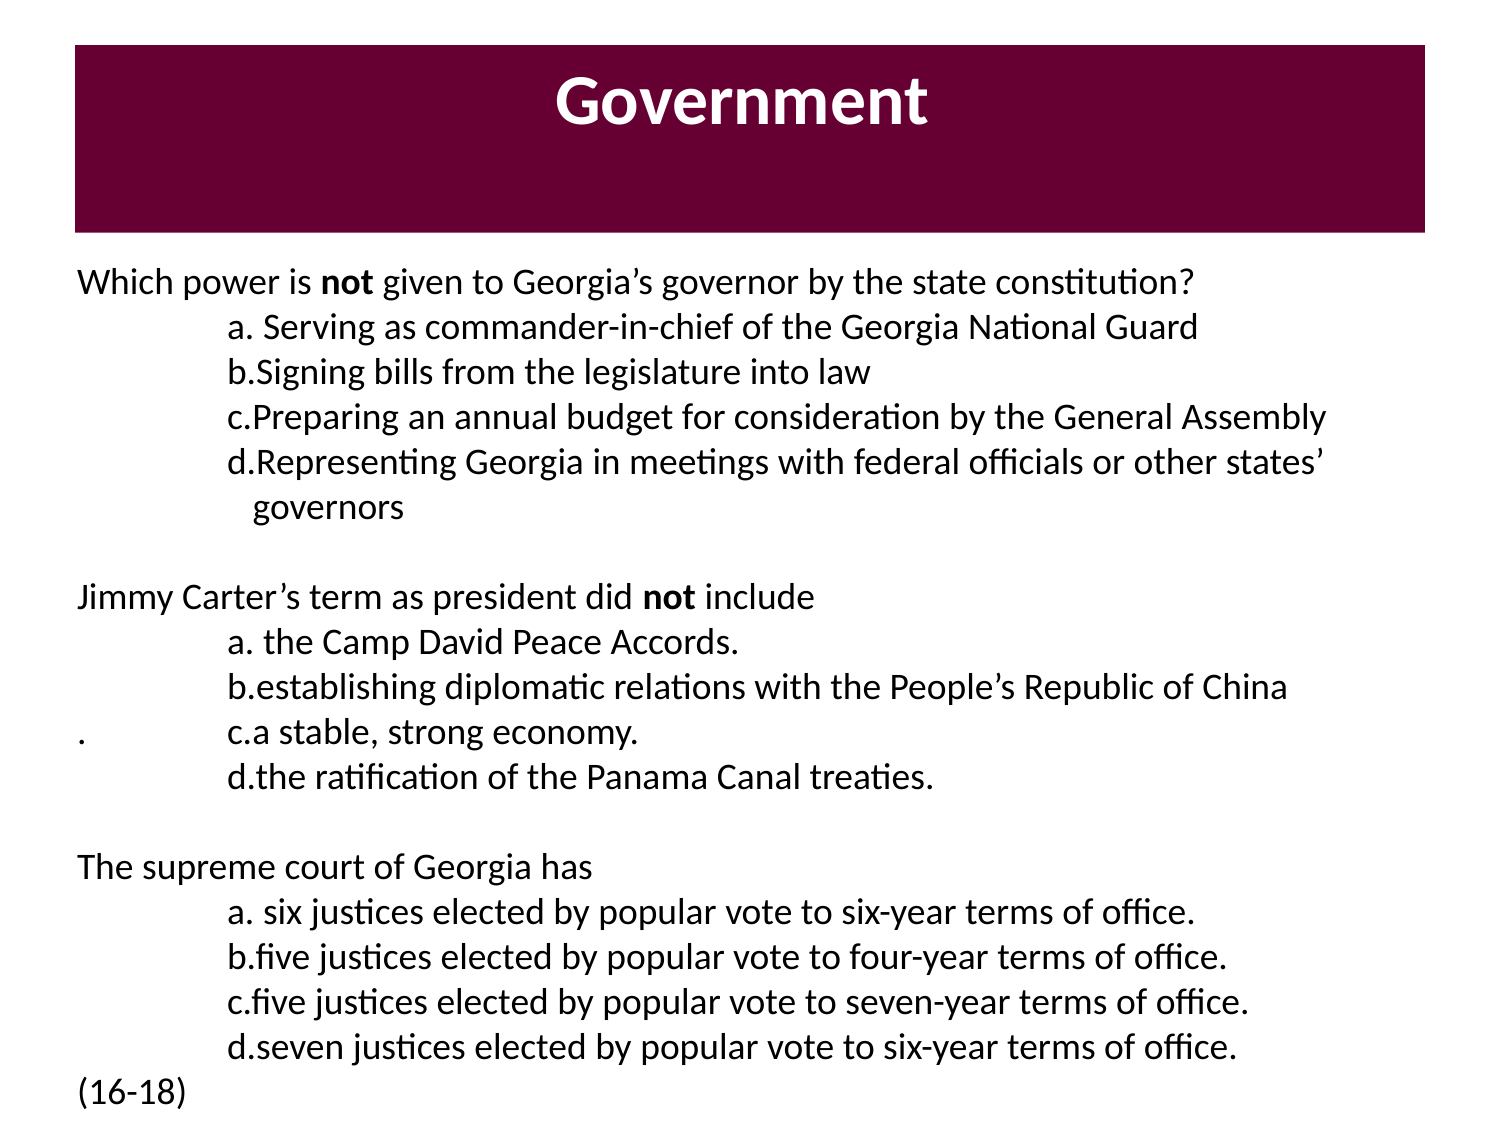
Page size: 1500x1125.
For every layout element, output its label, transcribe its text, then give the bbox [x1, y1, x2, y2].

title Government [75, 45, 1425, 233]
text_box Which power is not given to Georgia’s governor by the state constitution? a. Serving as commander-in-chief of the Georgia National Guard b.Signing bills from the legislature into law c.Preparing an annual budget for consideration by the General Assembly d.Representing Georgia in meetings with federal officials or other states’ governors Jimmy Carter’s term as president did not include a. the Camp David Peace Accords. b.establishing diplomatic relations with the People’s Republic of China . c.a stable, strong economy. d.the ratification of the Panama Canal treaties. The supreme court of Georgia has a. six justices elected by popular vote to six-year terms of office. b.five justices elected by popular vote to four-year terms of office. c.five justices elected by popular vote to seven-year terms of office. d.seven justices elected by popular vote to six-year terms of office. (16-18) [62, 249, 1500, 1120]
